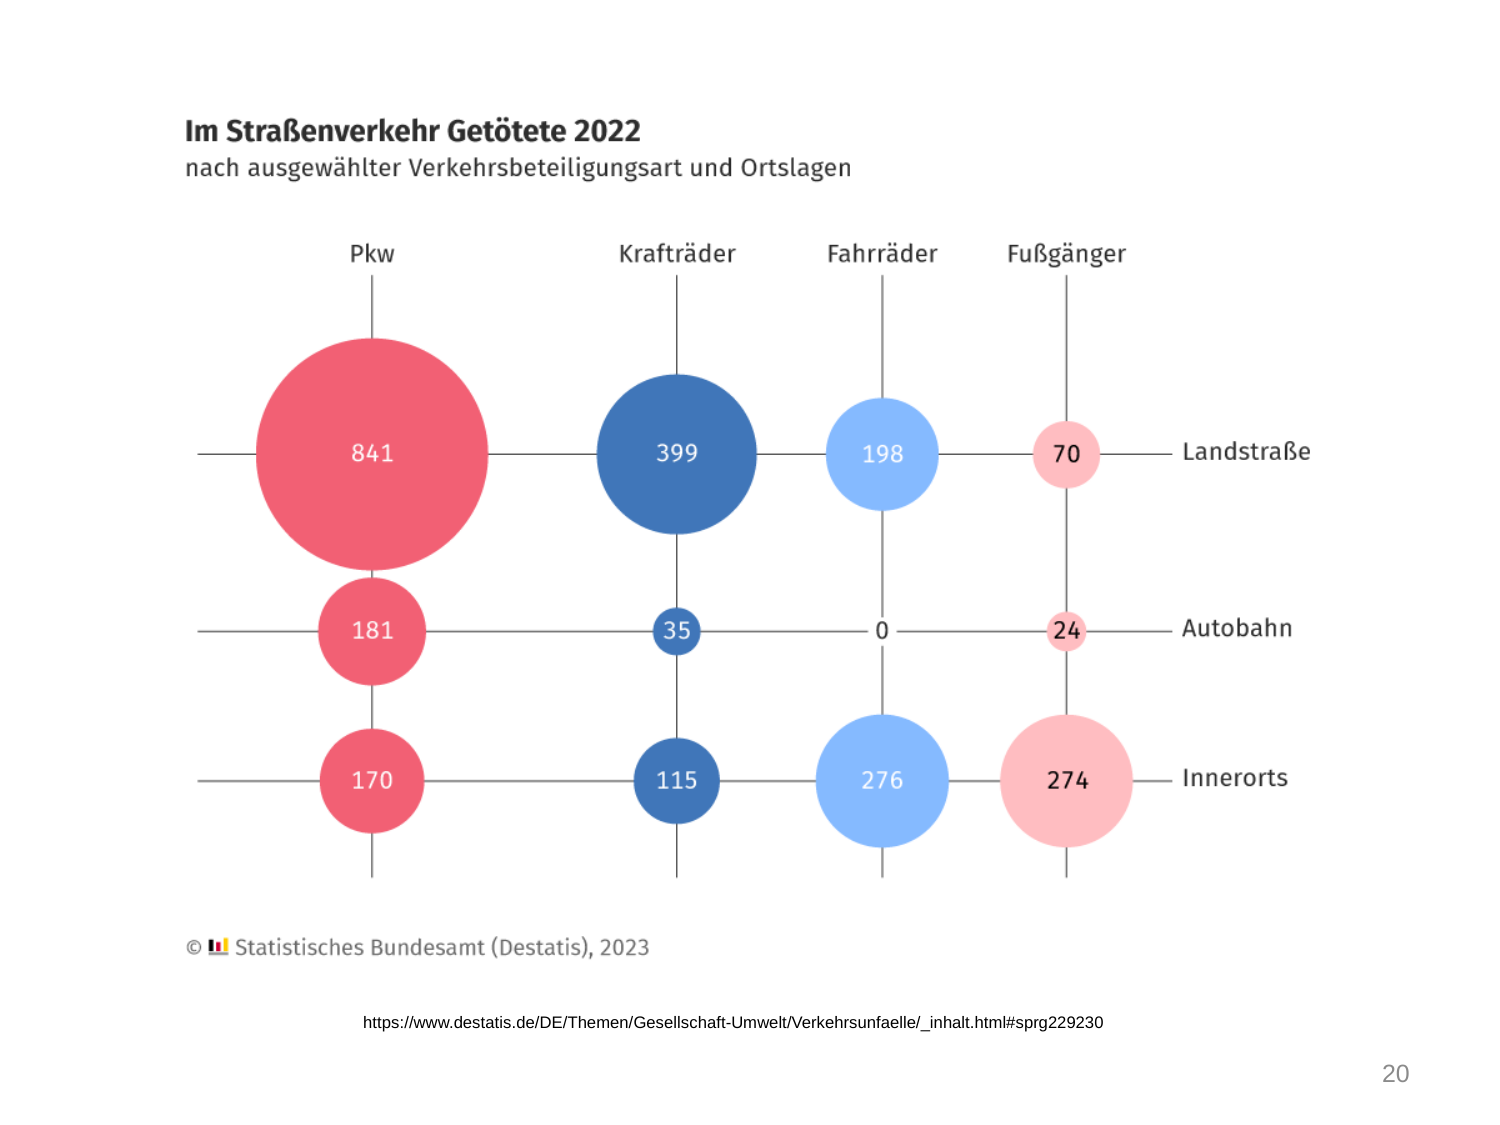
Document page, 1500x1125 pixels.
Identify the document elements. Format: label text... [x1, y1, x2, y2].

text_box https://www.destatis.de/DE/Themen/Gesellschaft-Umwelt/Verkehrsunfaelle/_inhalt.html#sprg229230 [348, 1016, 1353, 1040]
slide_number 20 [1074, 1042, 1425, 1103]
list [109, 44, 1391, 1006]
